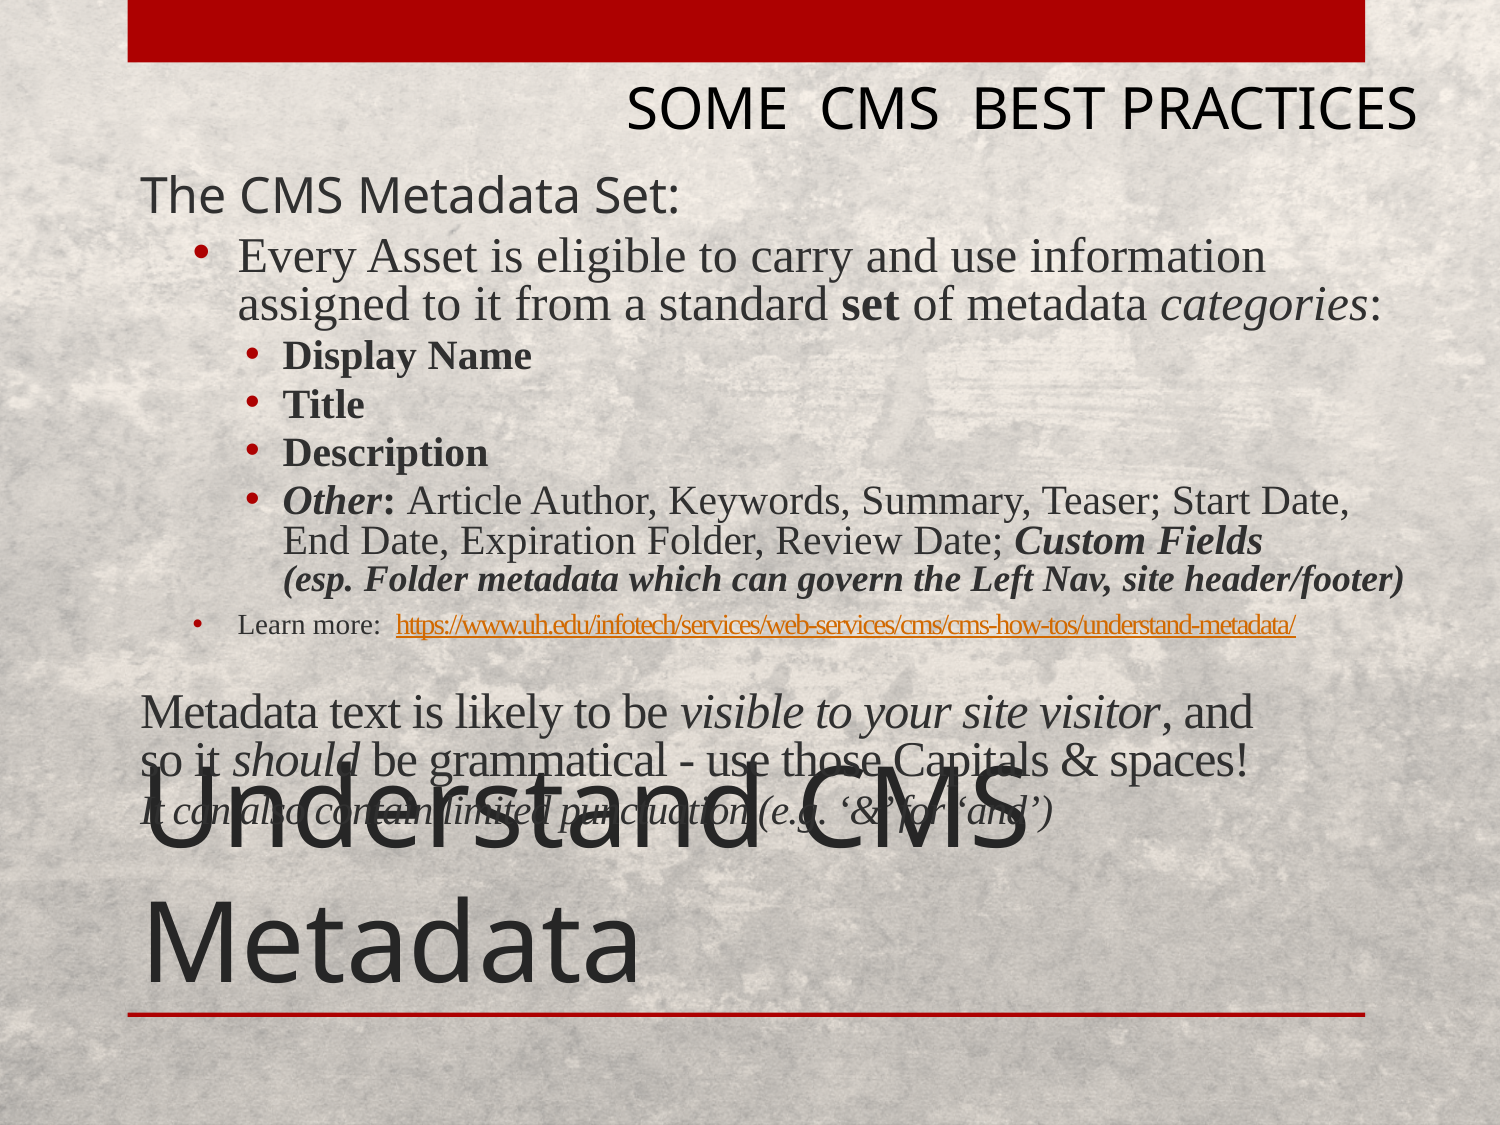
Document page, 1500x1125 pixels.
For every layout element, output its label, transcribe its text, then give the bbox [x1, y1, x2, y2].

list The CMS Metadata Set: Every Asset is eligible to carry and use information assigned to it from a standard set of metadata categories: Display Name Title Description Other: Article Author, Keywords, Summary, Teaser; Start Date, End Date, Expiration Folder, Review Date; Custom Fields (esp. Folder metadata which can govern the Left Nav, site header/footer) Learn more: https://www.uh.edu/infotech/services/web-services/cms/cms-how-tos/understand-metadata/ Metadata text is likely to be visible to your site visitor, and so it should be grammatical - use those Capitals & spaces! It can also contain limited punctuation (e.g. ‘&’ for ‘and’) [125, 156, 1500, 838]
title Understand CMS Metadata [125, 838, 1500, 1013]
text_box SOME CMS BEST PRACTICES [611, 64, 1434, 149]
